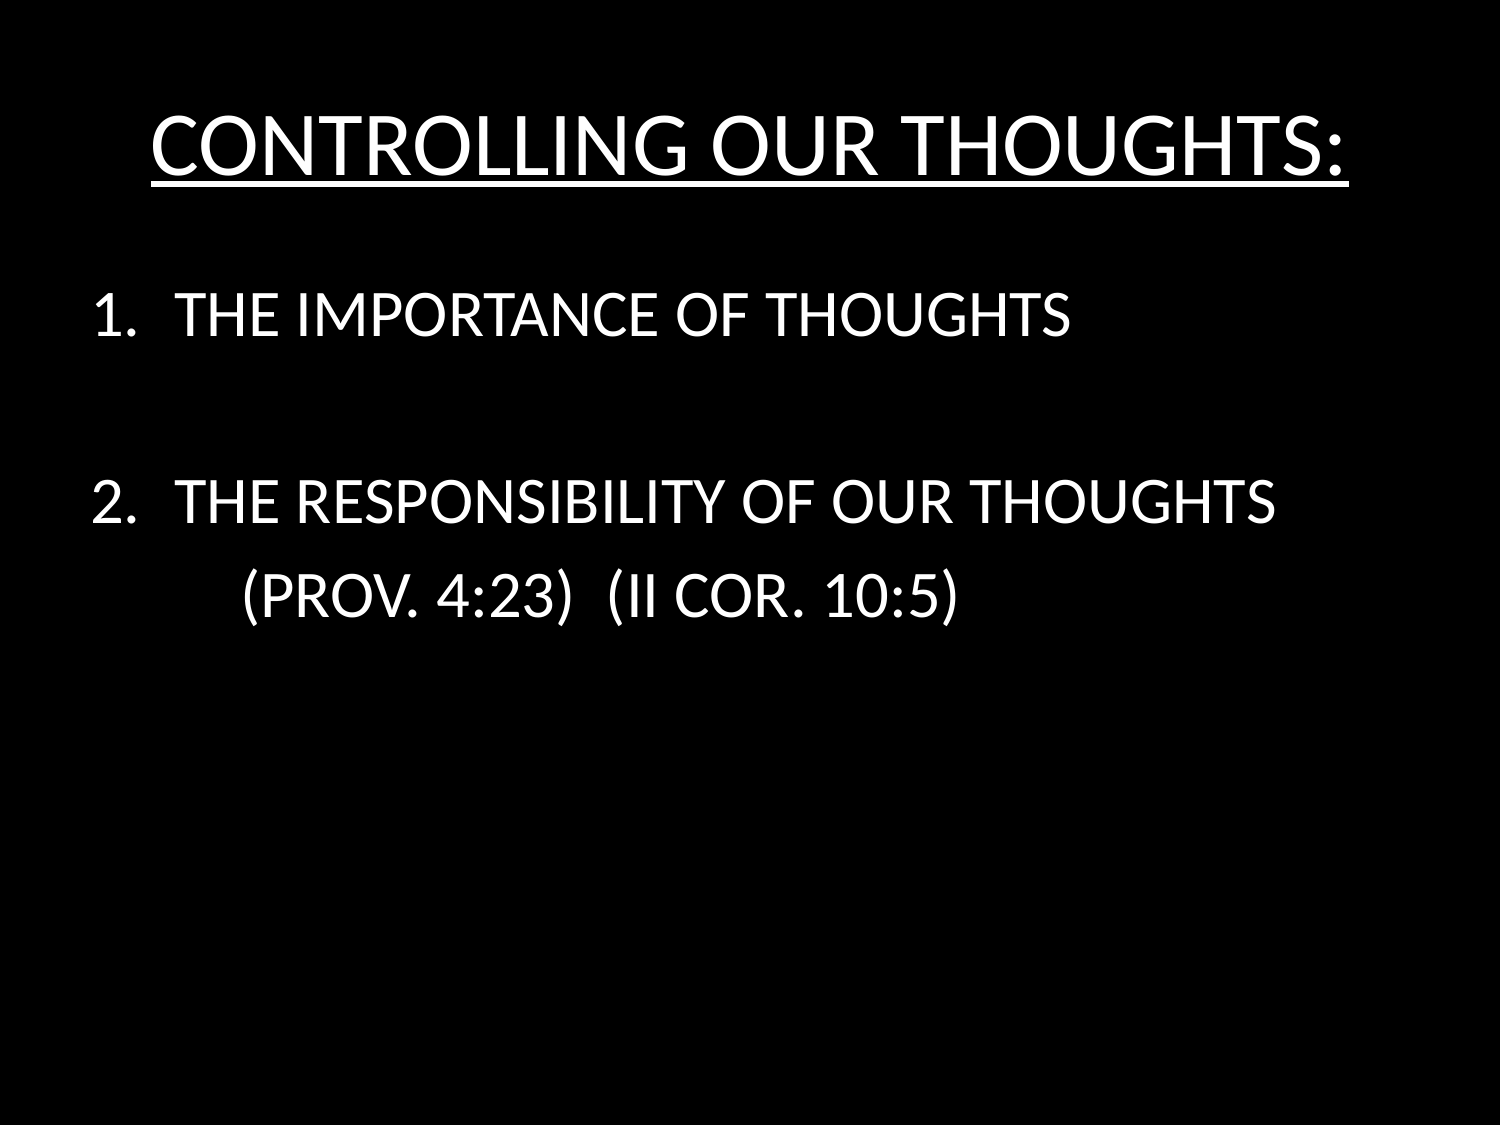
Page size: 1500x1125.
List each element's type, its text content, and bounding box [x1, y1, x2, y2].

list THE IMPORTANCE OF THOUGHTS THE RESPONSIBILITY OF OUR THOUGHTS (PROV. 4:23) (II COR. 10:5) [75, 262, 1425, 1005]
title CONTROLLING OUR THOUGHTS: [75, 45, 1425, 233]
